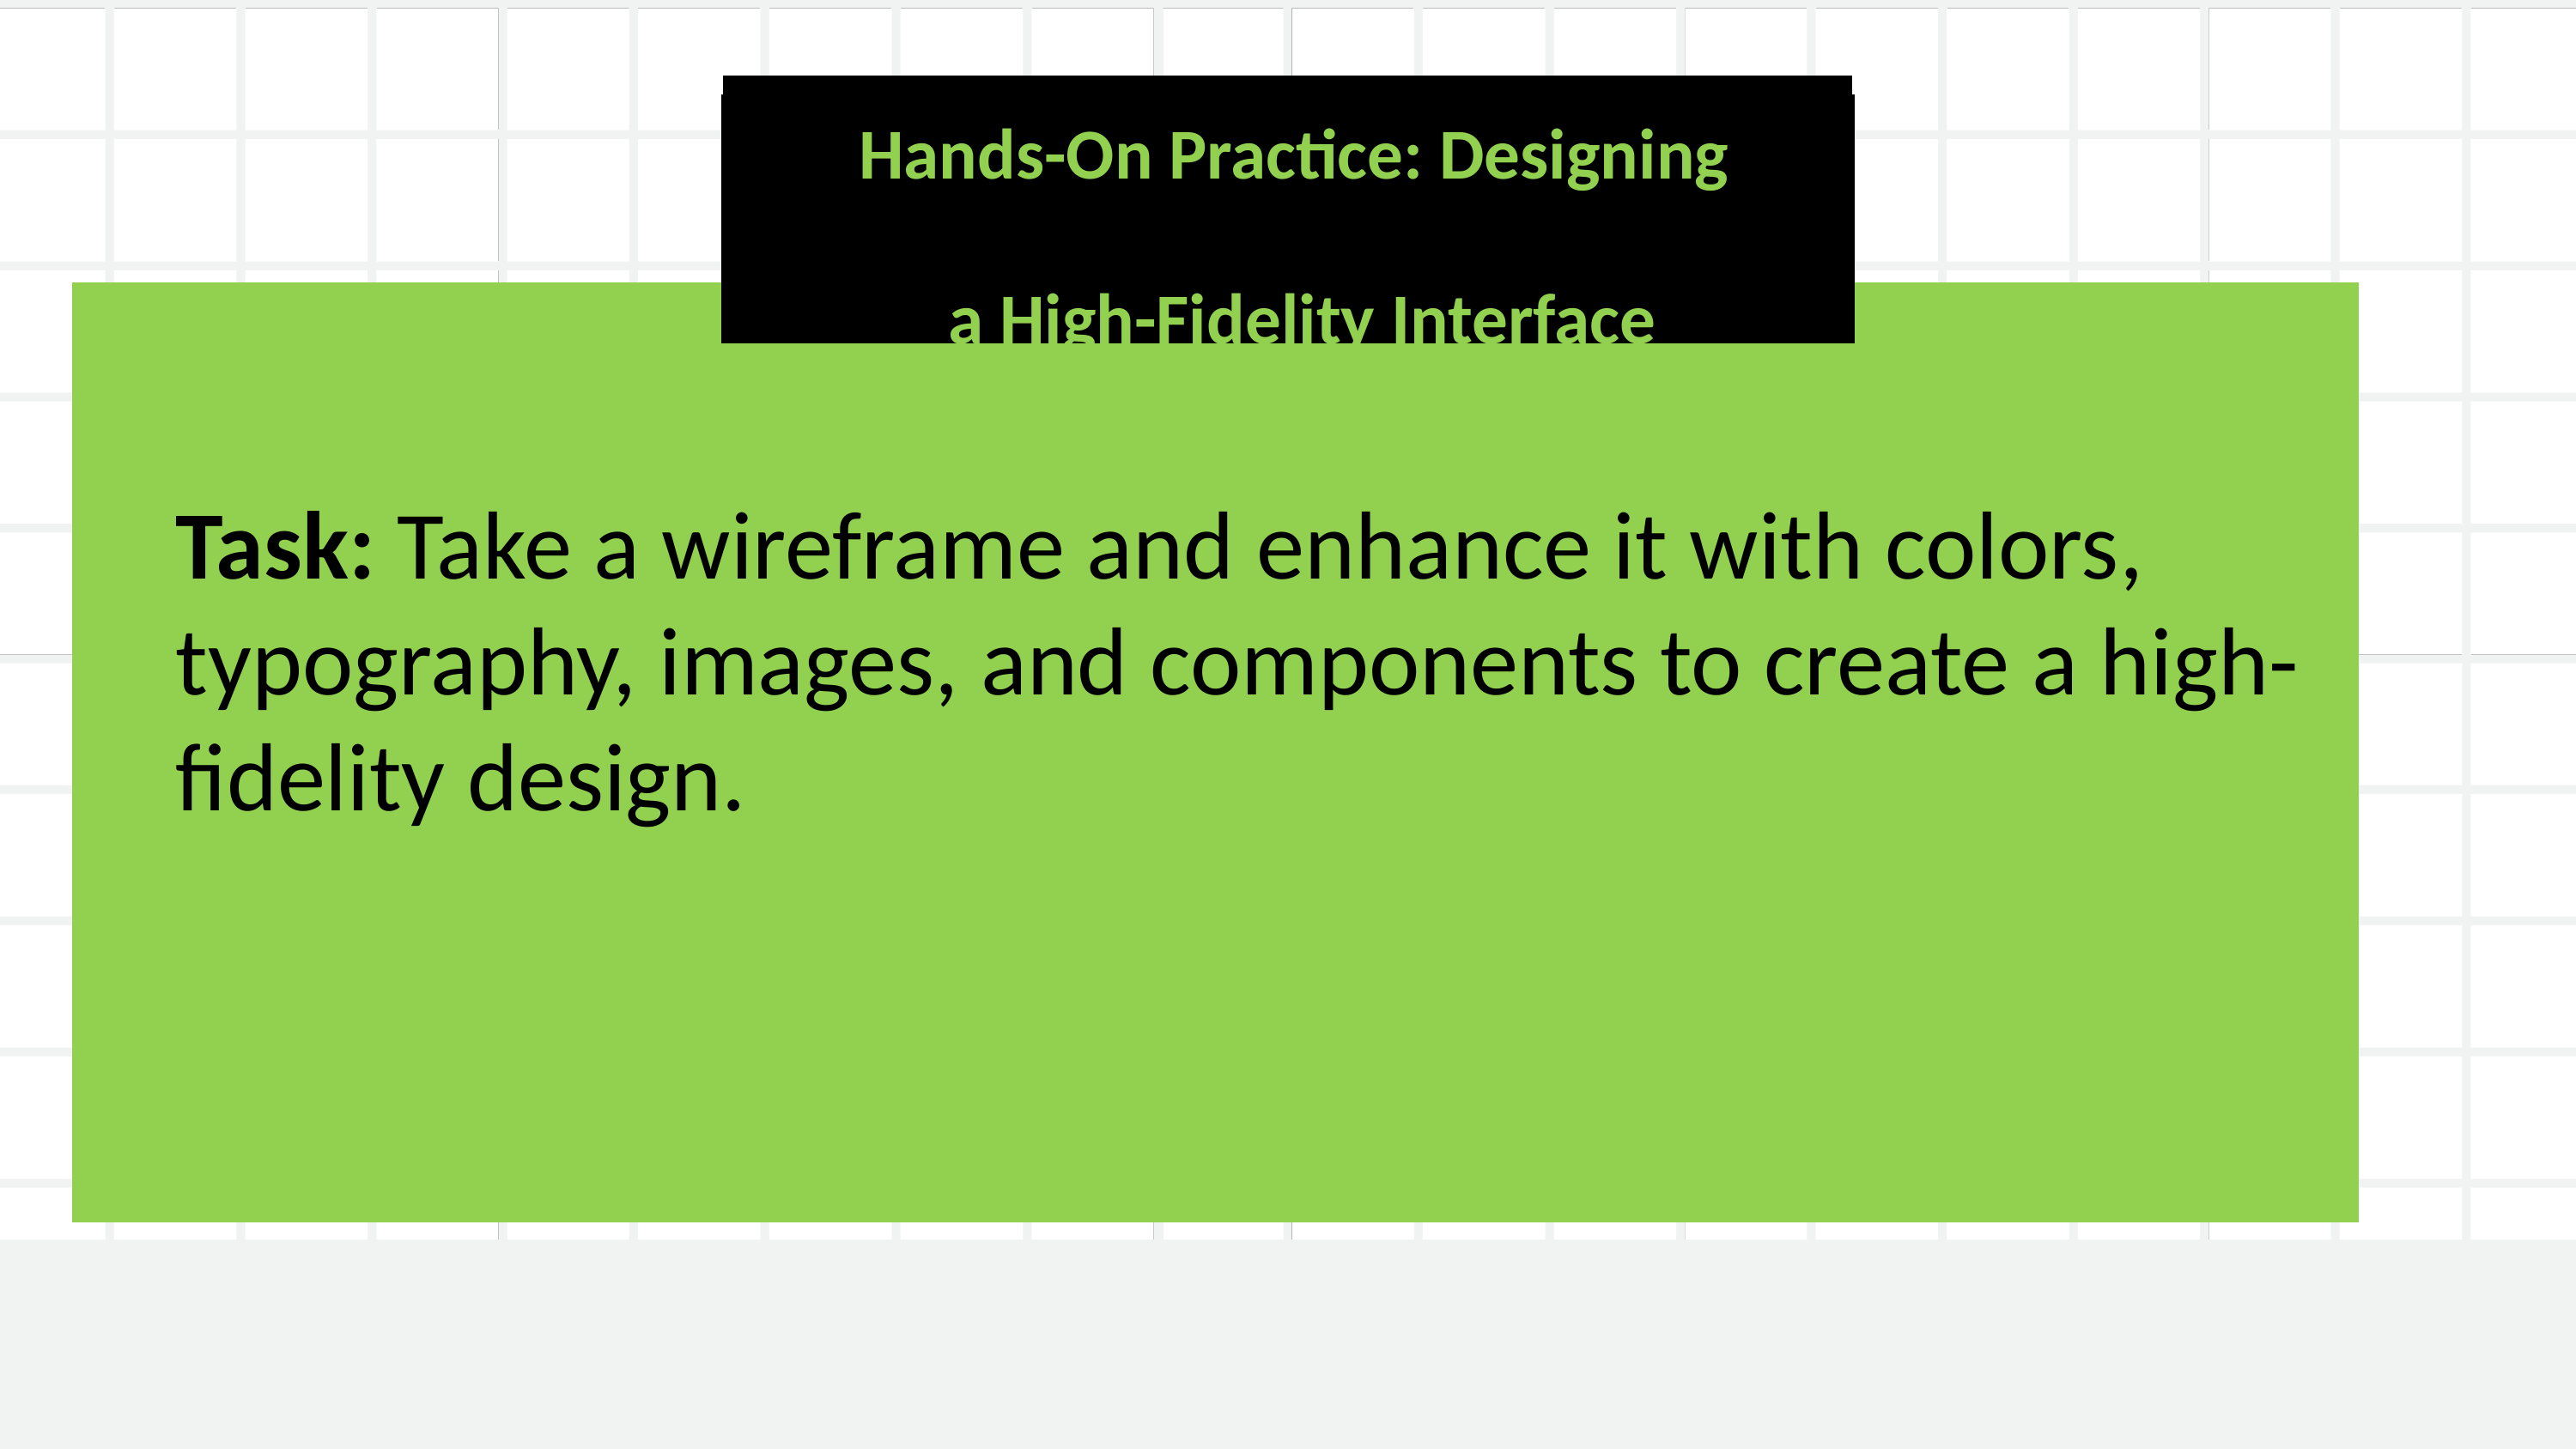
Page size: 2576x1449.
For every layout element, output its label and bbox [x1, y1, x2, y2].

text_box [723, 96, 1853, 341]
text_box [72, 302, 2360, 1222]
text_box [0, 1239, 2576, 1449]
text_box [0, 0, 2576, 1236]
